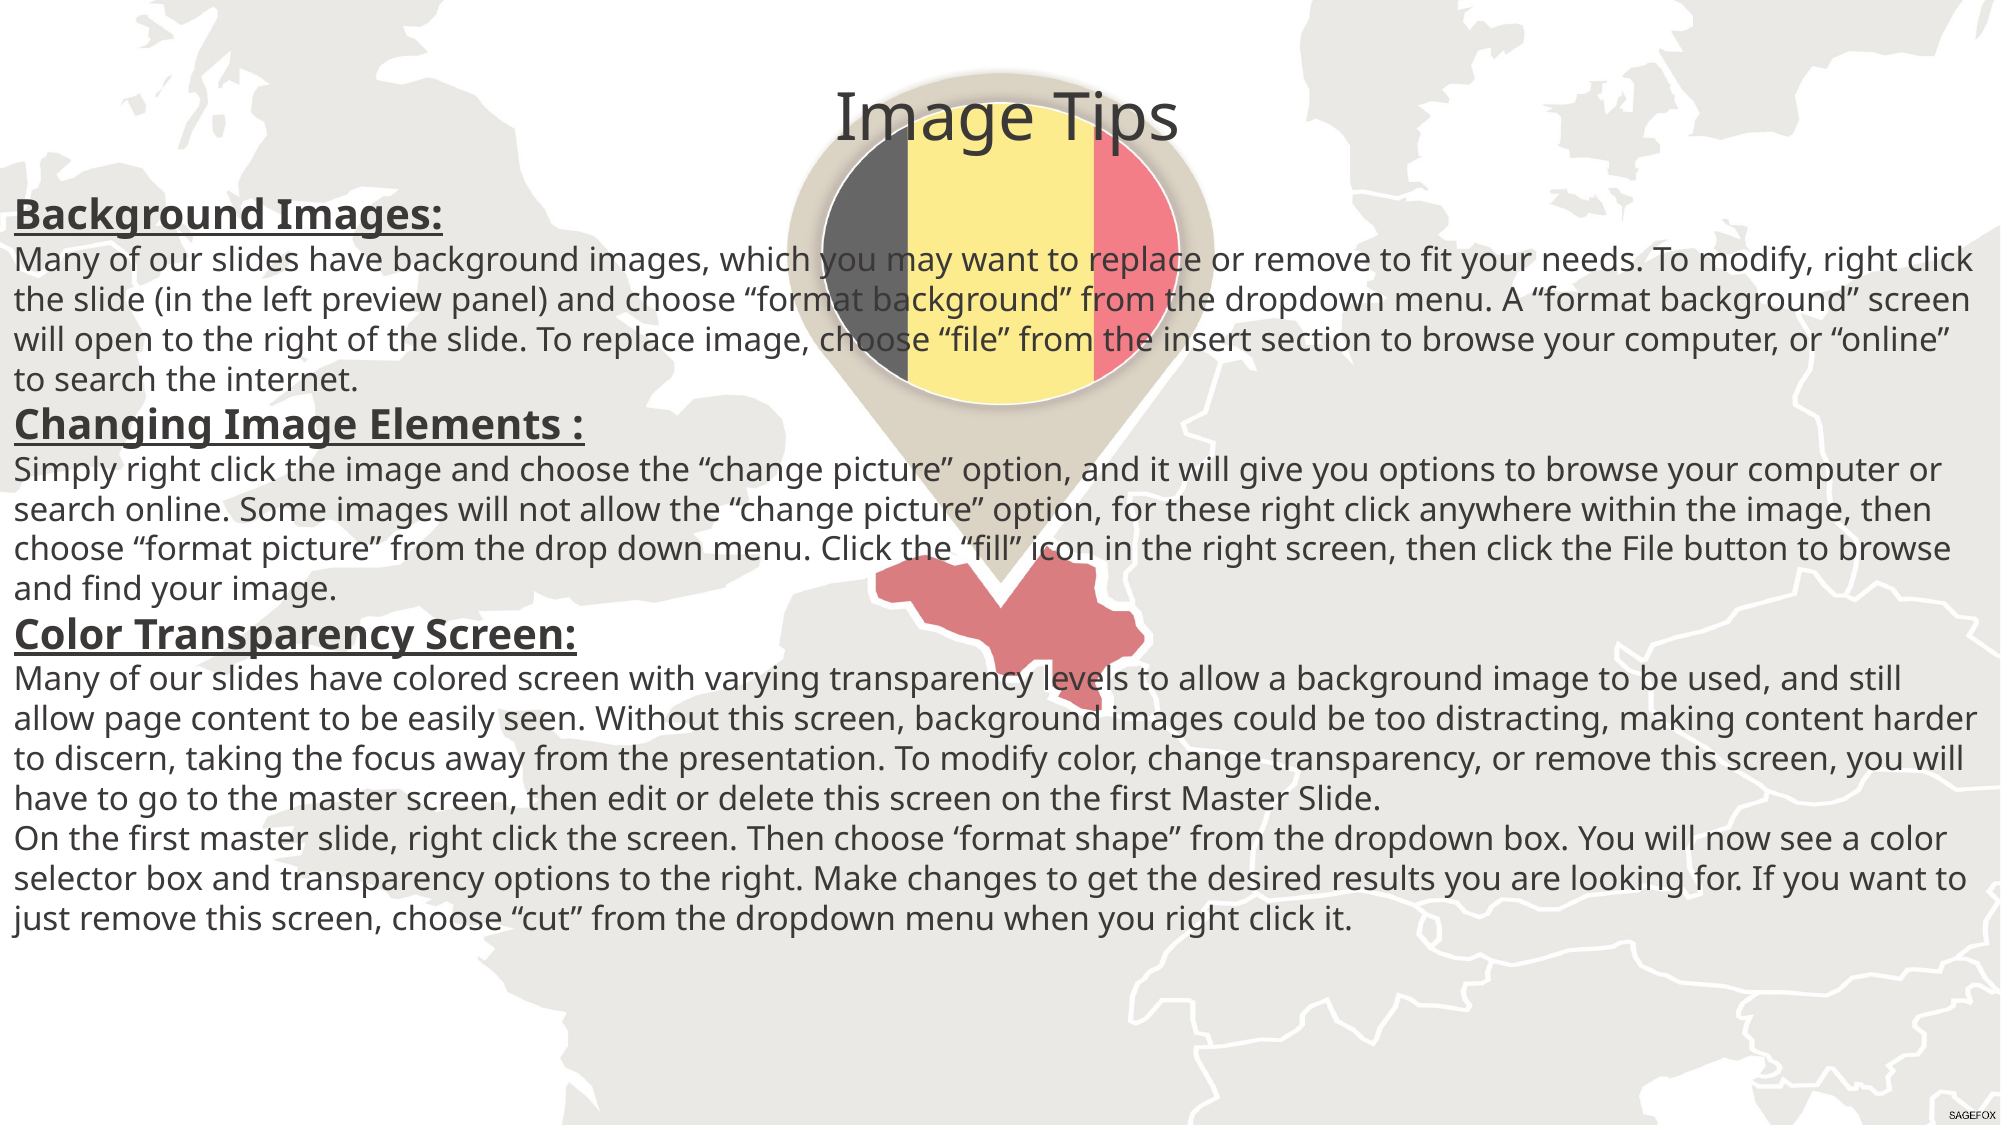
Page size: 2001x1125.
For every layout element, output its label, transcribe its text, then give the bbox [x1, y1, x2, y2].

text_box Background Images: Many of our slides have background images, which you may want to replace or remove to fit your needs. To modify, right click the slide (in the left preview panel) and choose “format background” from the dropdown menu. A “format background” screen will open to the right of the slide. To replace image, choose “file” from the insert section to browse your computer, or “online” to search the internet. Changing Image Elements : Simply right click the image and choose the “change picture” option, and it will give you options to browse your computer or search online. Some images will not allow the “change picture” option, for these right click anywhere within the image, then choose “format picture” from the drop down menu. Click the “fill” icon in the right screen, then click the File button to browse and find your image. Color Transparency Screen: Many of our slides have colored screen with varying transparency levels to allow a background image to be used, and still allow page content to be easily seen. Without this screen, background images could be too distracting, making content harder to discern, taking the focus away from the presentation. To modify color, change transparency, or remove this screen, you will have to go to the master screen, then edit or delete this screen on the first Master Slide. On the first master slide, right click the screen. Then choose ‘format shape” from the dropdown box. You will now see a color selector box and transparency options to the right. Make changes to get the desired results you are looking for. If you want to just remove this screen, choose “cut” from the dropdown menu when you right click it. [0, 0, 2000, 1125]
title Image Tips [597, 59, 1420, 177]
